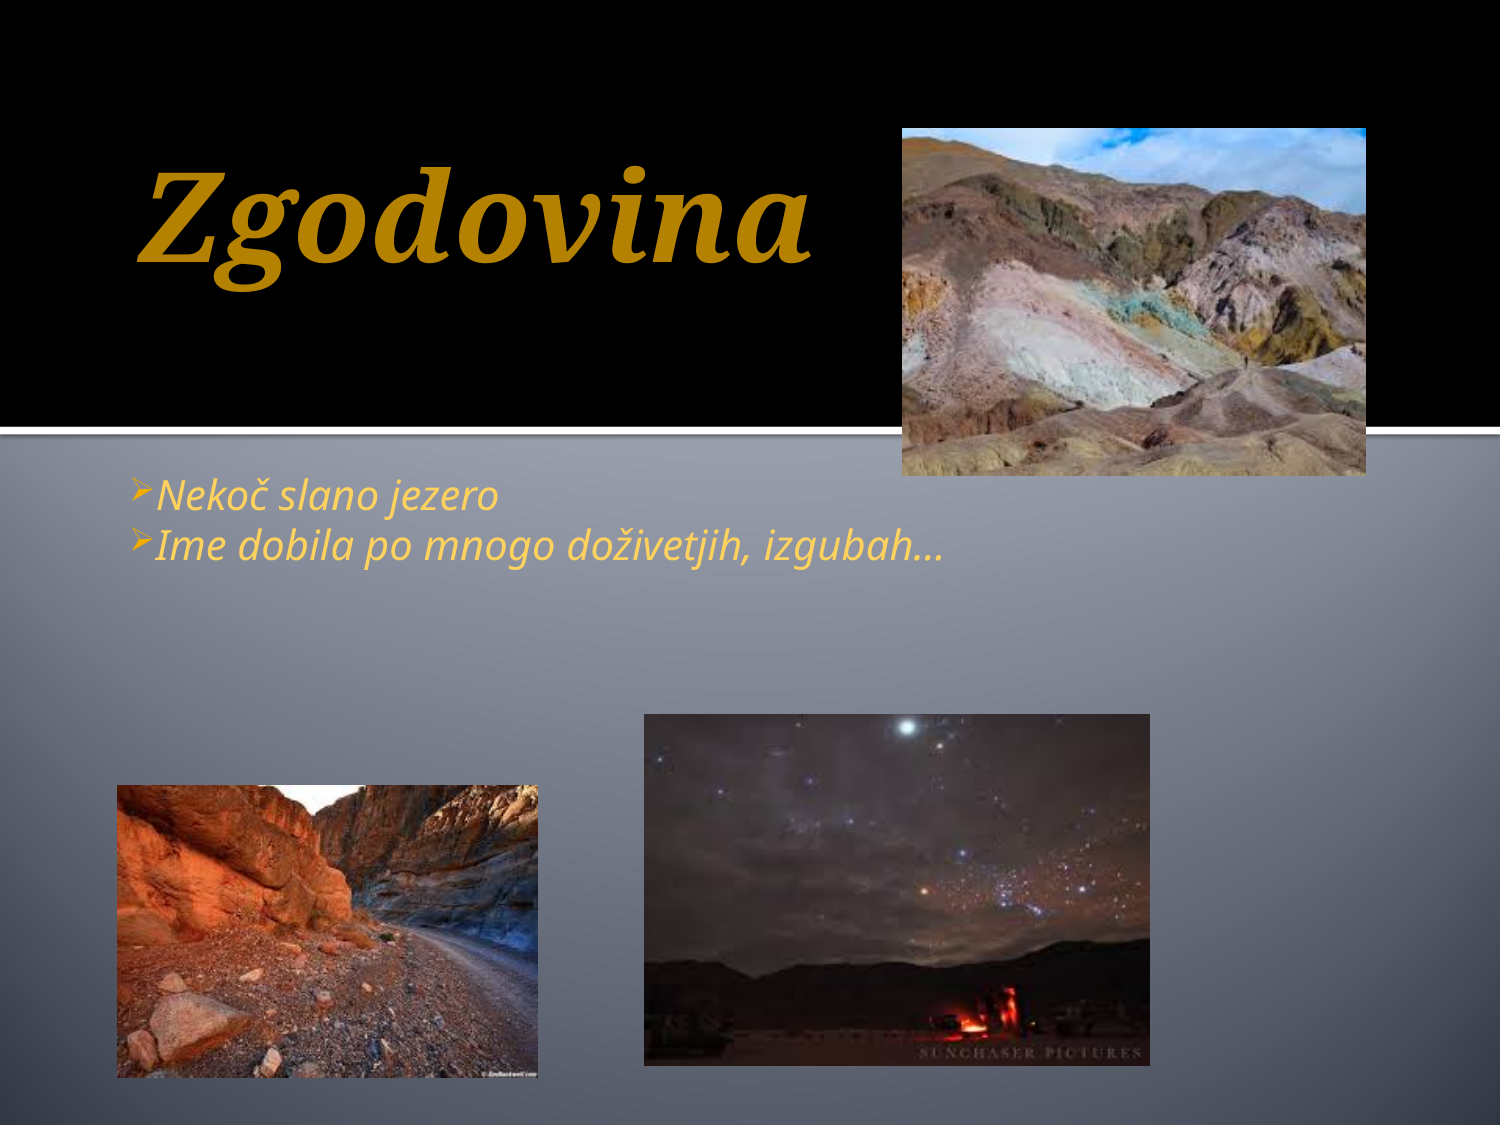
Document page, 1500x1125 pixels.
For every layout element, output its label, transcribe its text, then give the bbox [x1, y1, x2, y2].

title Zgodovina [123, 19, 1438, 288]
list Nekoč slano jezero Ime dobila po mnogo doživetjih, izgubah… [105, 468, 1422, 1008]
picture [0, 128, 1500, 1125]
